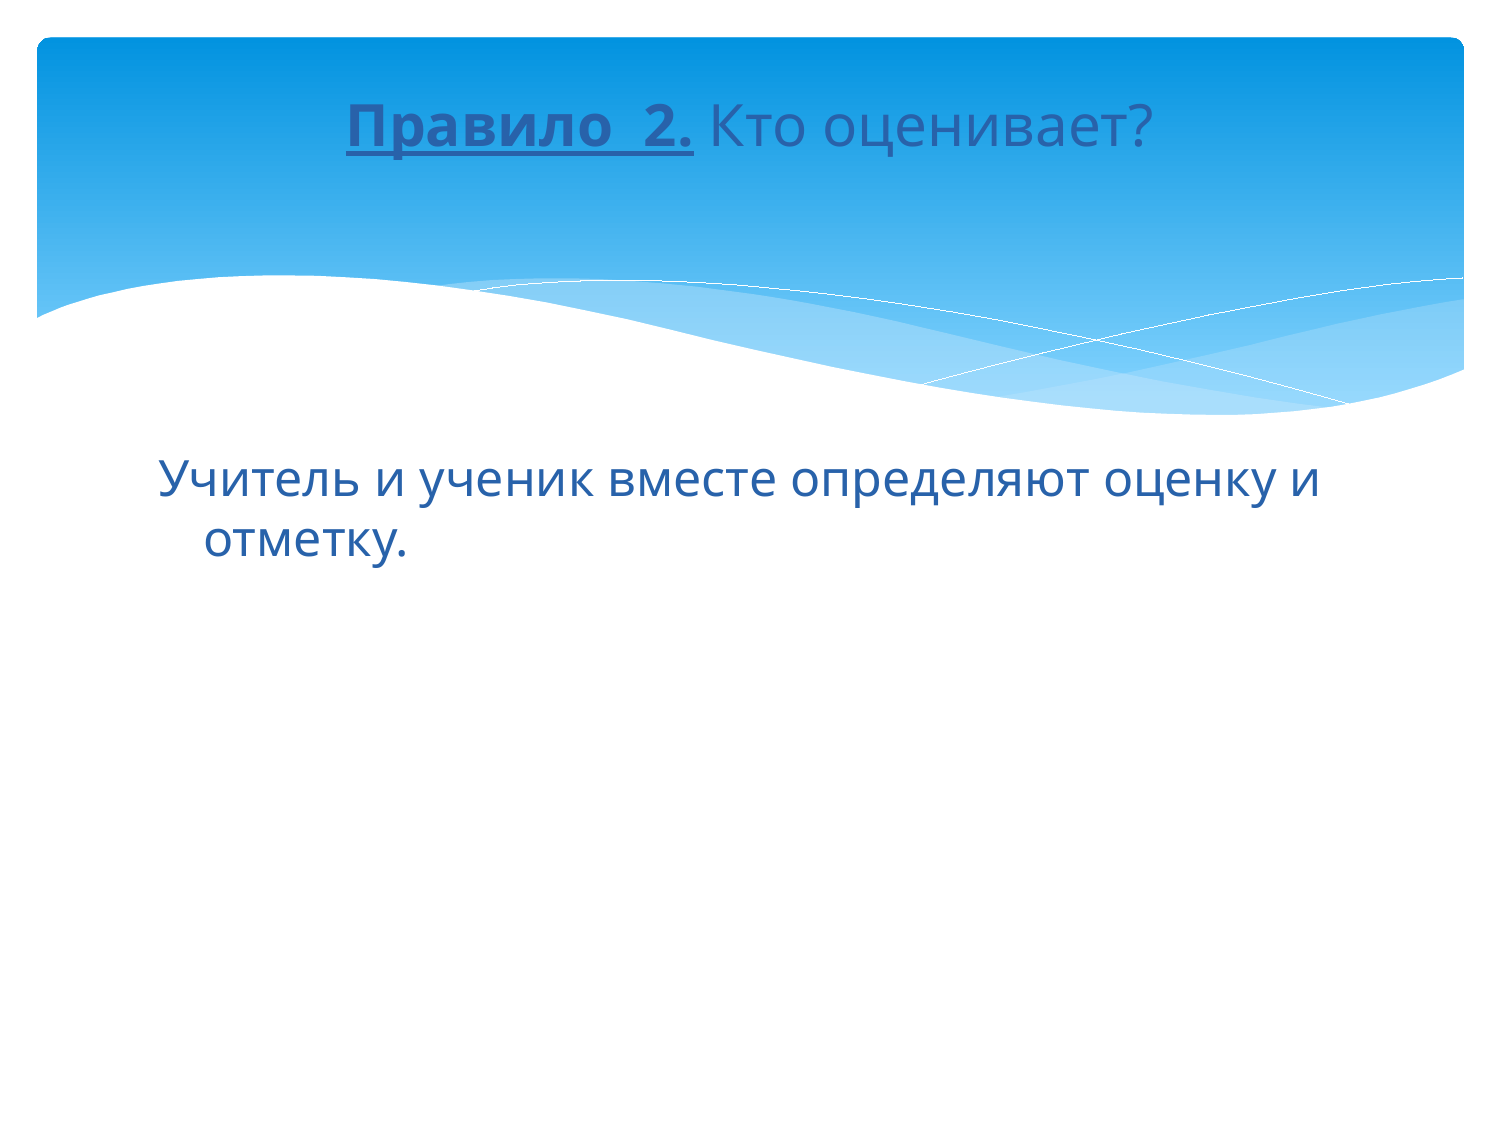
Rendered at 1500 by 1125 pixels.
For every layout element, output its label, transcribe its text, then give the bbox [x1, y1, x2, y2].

title Правило 2. Кто оценивает? [75, 55, 1425, 261]
list Учитель и ученик вместе определяют оценку и отметку. [143, 438, 1359, 1005]
